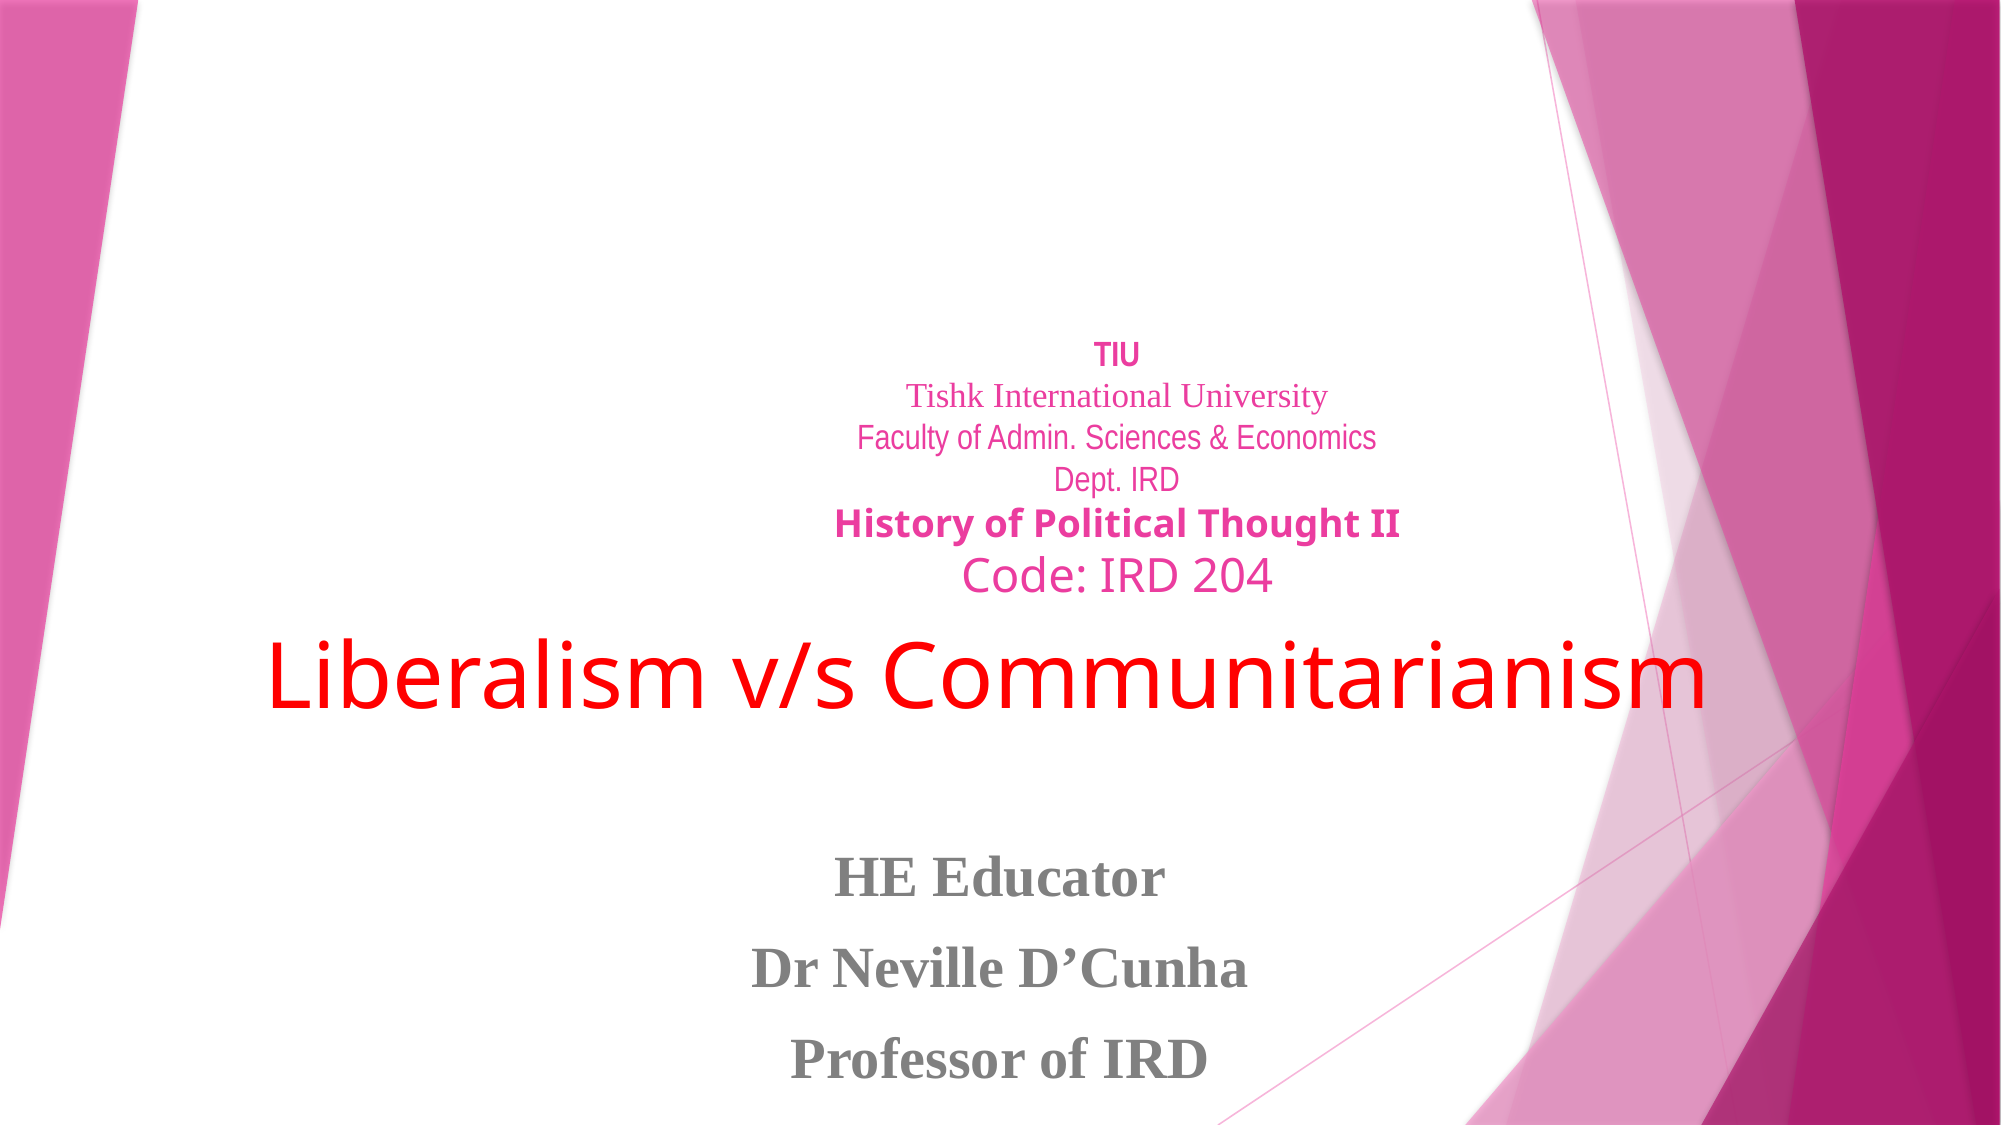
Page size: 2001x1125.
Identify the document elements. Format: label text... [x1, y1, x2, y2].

subtitle Liberalism v/s Communitarianism HE Educator Dr Neville D’Cunha Professor of IRD [0, 609, 2000, 1125]
title TIU Tishk International University Faculty of Admin. Sciences & Economics Dept. IRD History of Political Thought II Code: IRD 204 [234, 318, 2000, 609]
